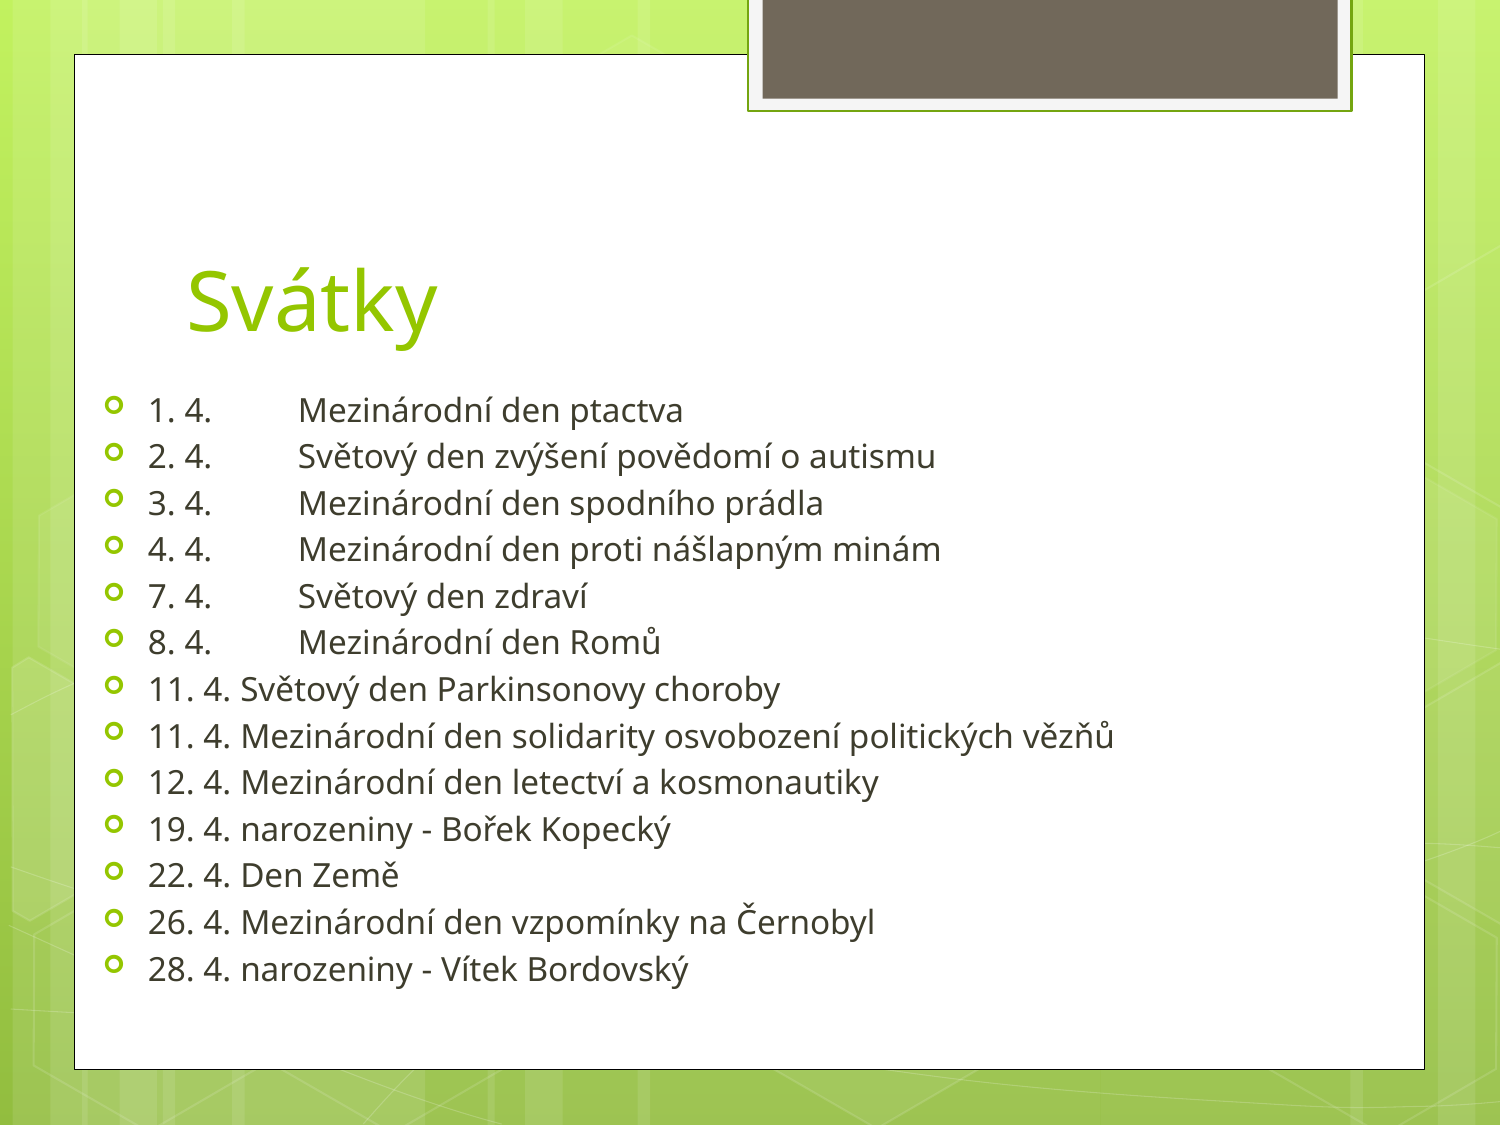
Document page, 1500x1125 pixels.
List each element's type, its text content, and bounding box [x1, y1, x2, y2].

list 1. 4. Mezinárodní den ptactva 2. 4. Světový den zvýšení povědomí o autismu 3. 4. Mezinárodní den spodního prádla 4. 4. Mezinárodní den proti nášlapným minám 7. 4. Světový den zdraví 8. 4. Mezinárodní den Romů 11. 4. Světový den Parkinsonovy choroby 11. 4. Mezinárodní den solidarity osvobození politických vězňů 12. 4. Mezinárodní den letectví a kosmonautiky 19. 4. narozeniny - Bořek Kopecký 22. 4. Den Země 26. 4. Mezinárodní den vzpomínky na Černobyl 28. 4. narozeniny - Vítek Bordovský [76, 381, 1436, 1035]
title Svátky [171, 168, 1324, 357]
